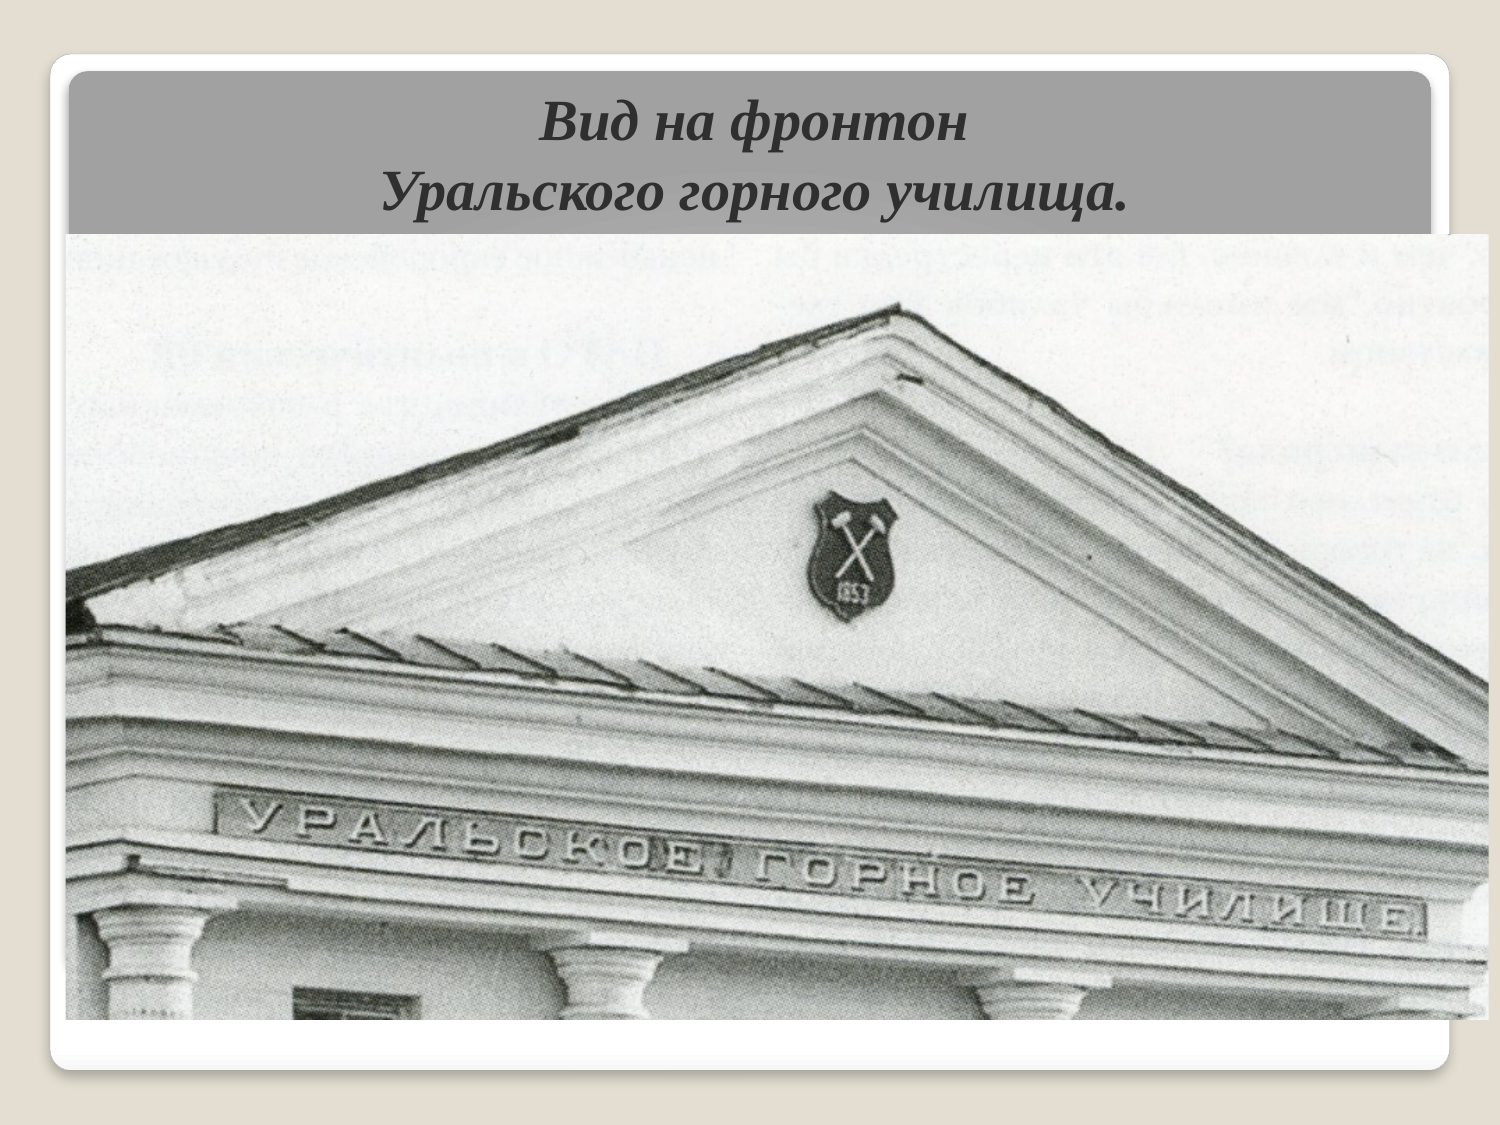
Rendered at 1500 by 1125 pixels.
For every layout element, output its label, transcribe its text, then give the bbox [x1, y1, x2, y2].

title Вид на фронтон Уральского горного училища. [75, 41, 1425, 230]
picture [65, 234, 1489, 1020]
